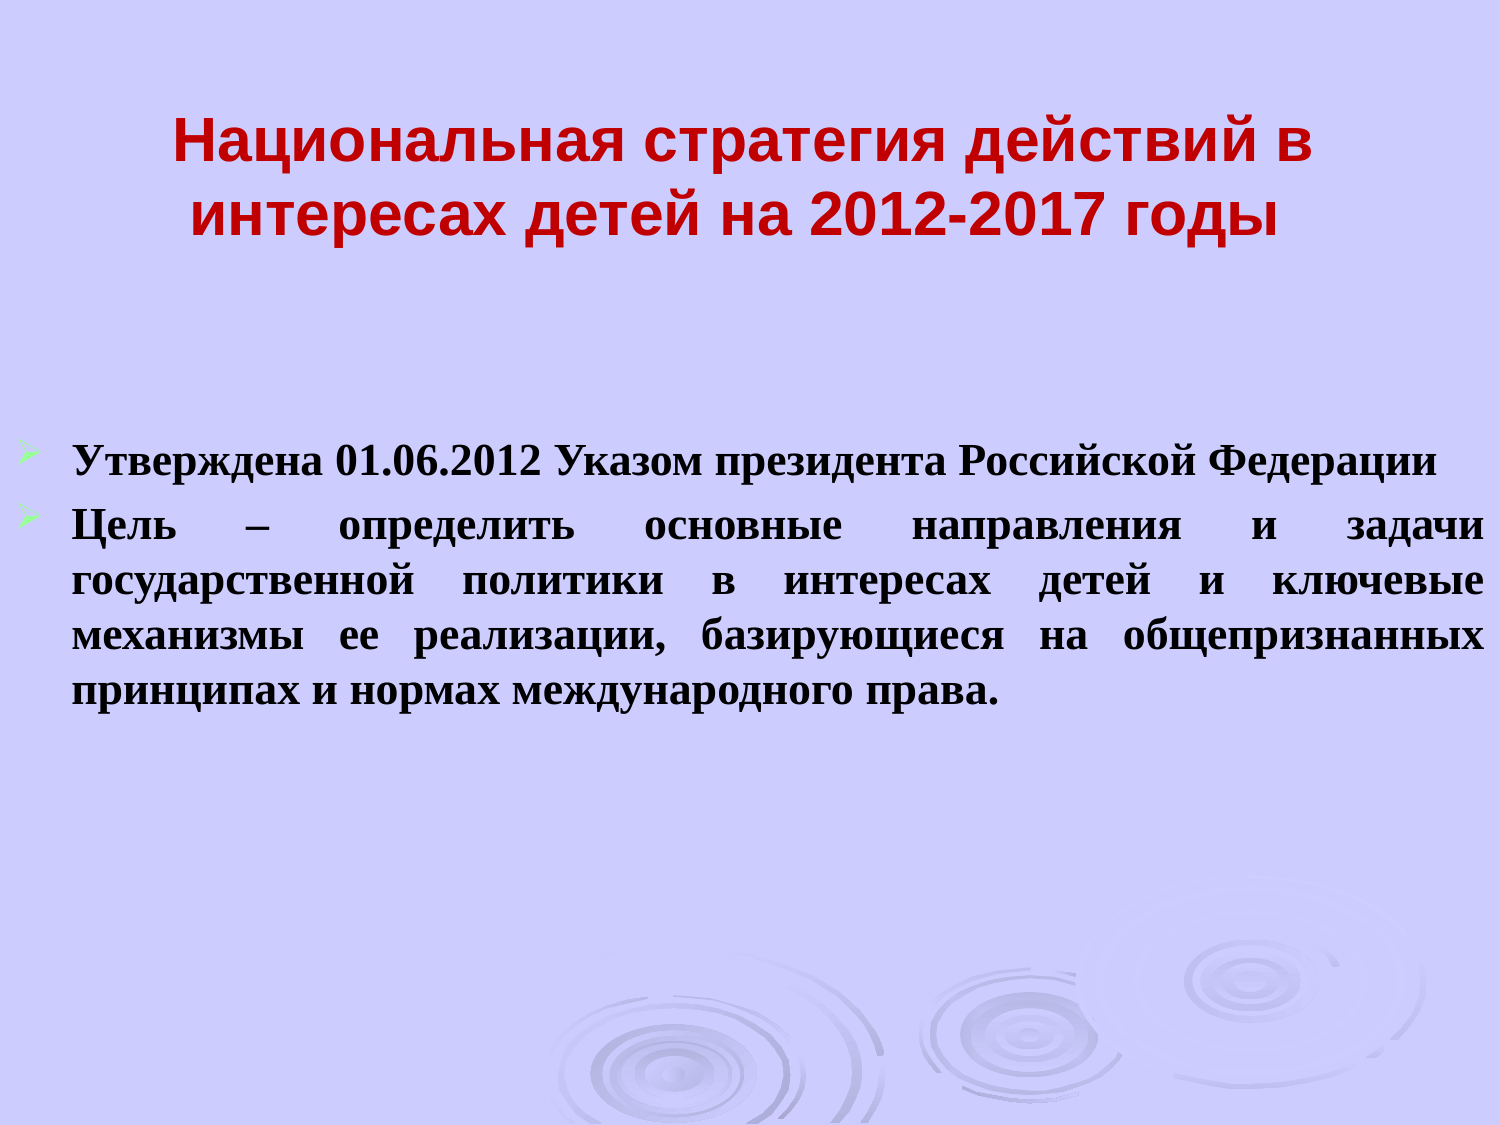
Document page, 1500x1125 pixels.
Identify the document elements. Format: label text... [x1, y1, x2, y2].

title Национальная стратегия действий в интересах детей на 2012-2017 годы [0, 82, 1500, 340]
list Утверждена 01.06.2012 Указом президента Российской Федерации Цель – определить основные направления и задачи государственной политики в интересах детей и ключевые механизмы ее реализации, базирующиеся на общепризнанных принципах и нормах международного права. [0, 421, 1500, 1125]
